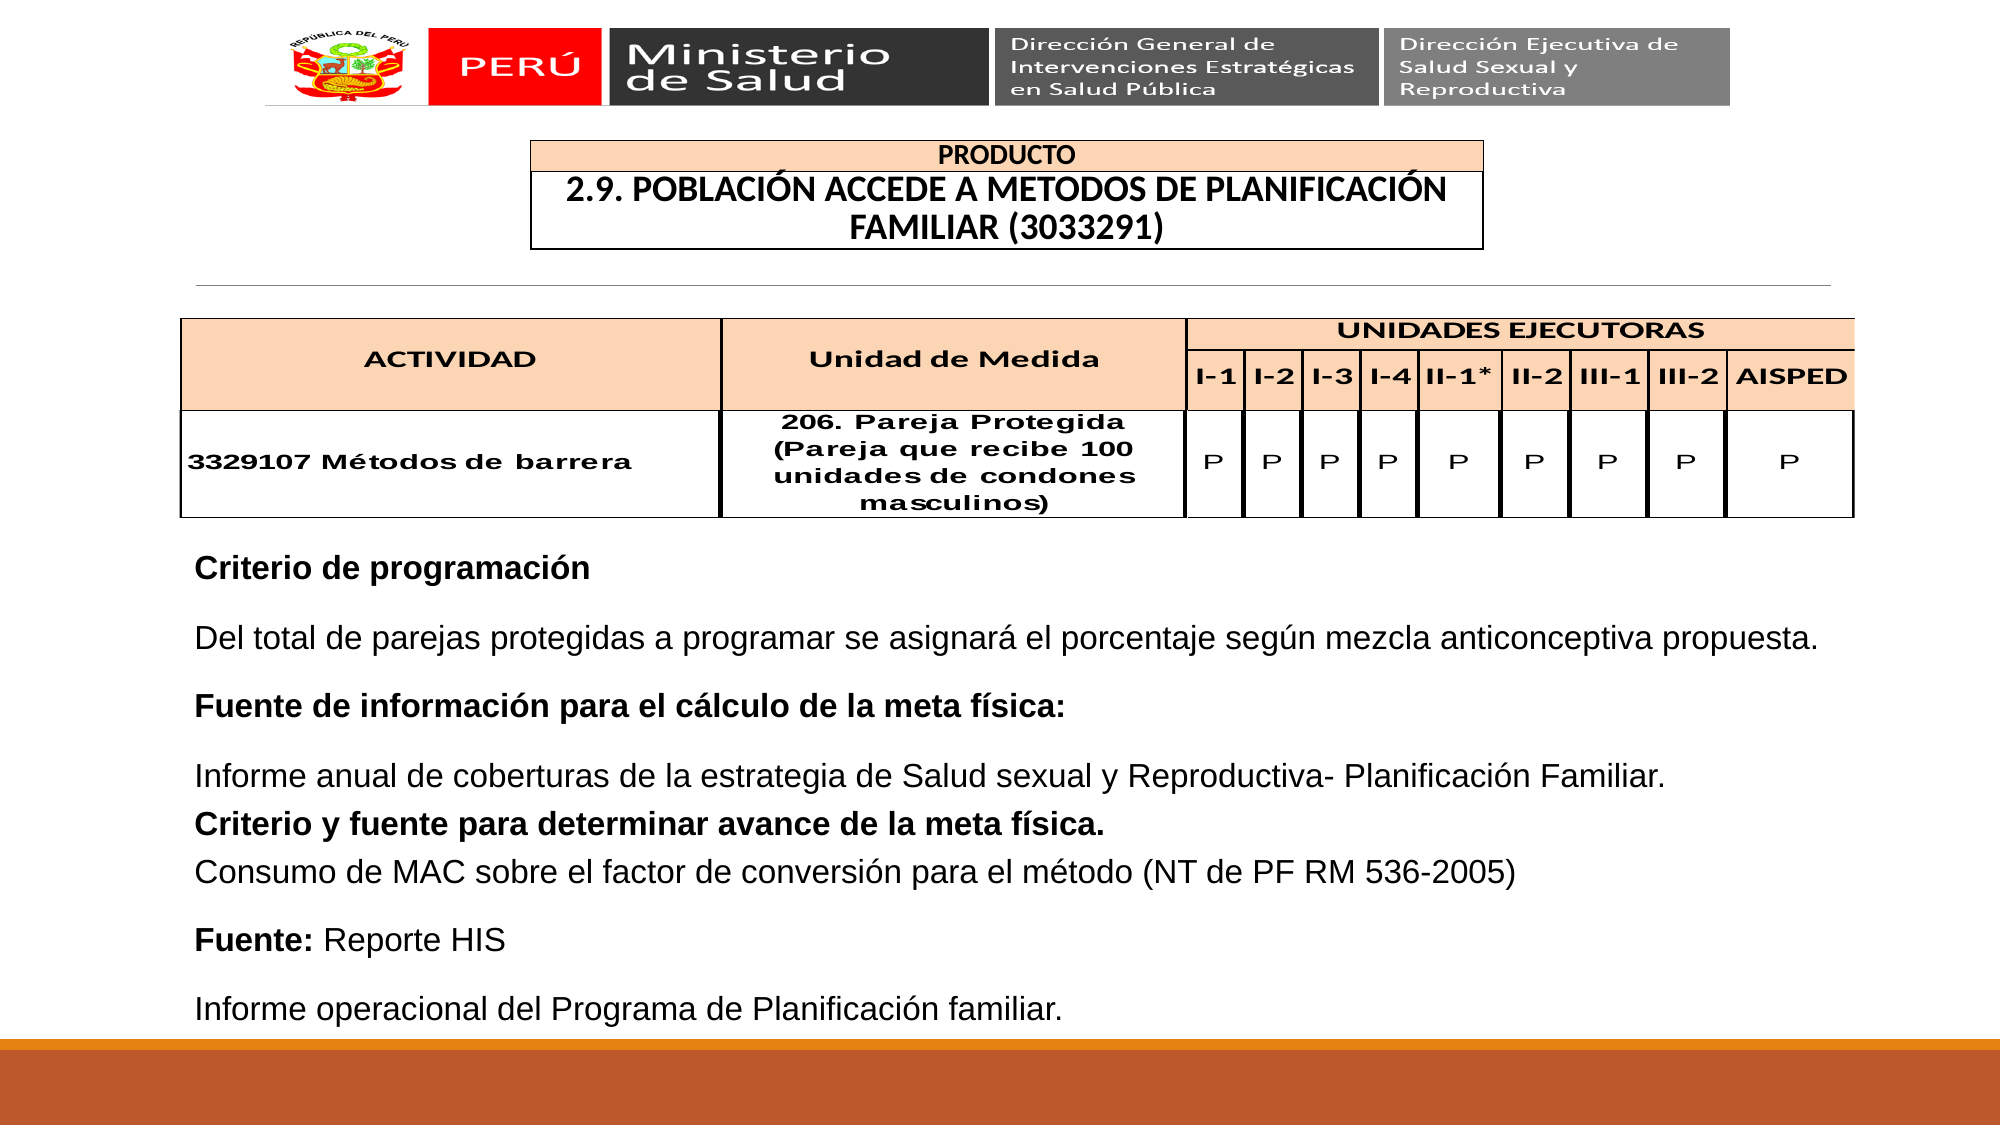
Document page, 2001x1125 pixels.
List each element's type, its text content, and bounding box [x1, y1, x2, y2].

picture [179, 317, 1858, 520]
table_header PRODUCTO [531, 141, 1483, 171]
table_cell 2.9. POBLACIÓN ACCEDE A METODOS DE PLANIFICACIÓN FAMILIAR (3033291) [532, 172, 1482, 248]
text_box Criterio de programación Del total de parejas protegidas a programar se asignará el porcentaje según mezcla anticonceptiva propuesta. Fuente de información para el cálculo de la meta física: Informe anual de coberturas de la estrategia de Salud sexual y Reproductiva- Planificación Familiar. Criterio y fuente para determinar avance de la meta física. Consumo de MAC sobre el factor de conversión para el método (NT de PF RM 536-2005) Fuente: Reporte HIS Informe operacional del Programa de Planificación familiar. [179, 540, 1858, 1036]
picture [264, 25, 1730, 111]
